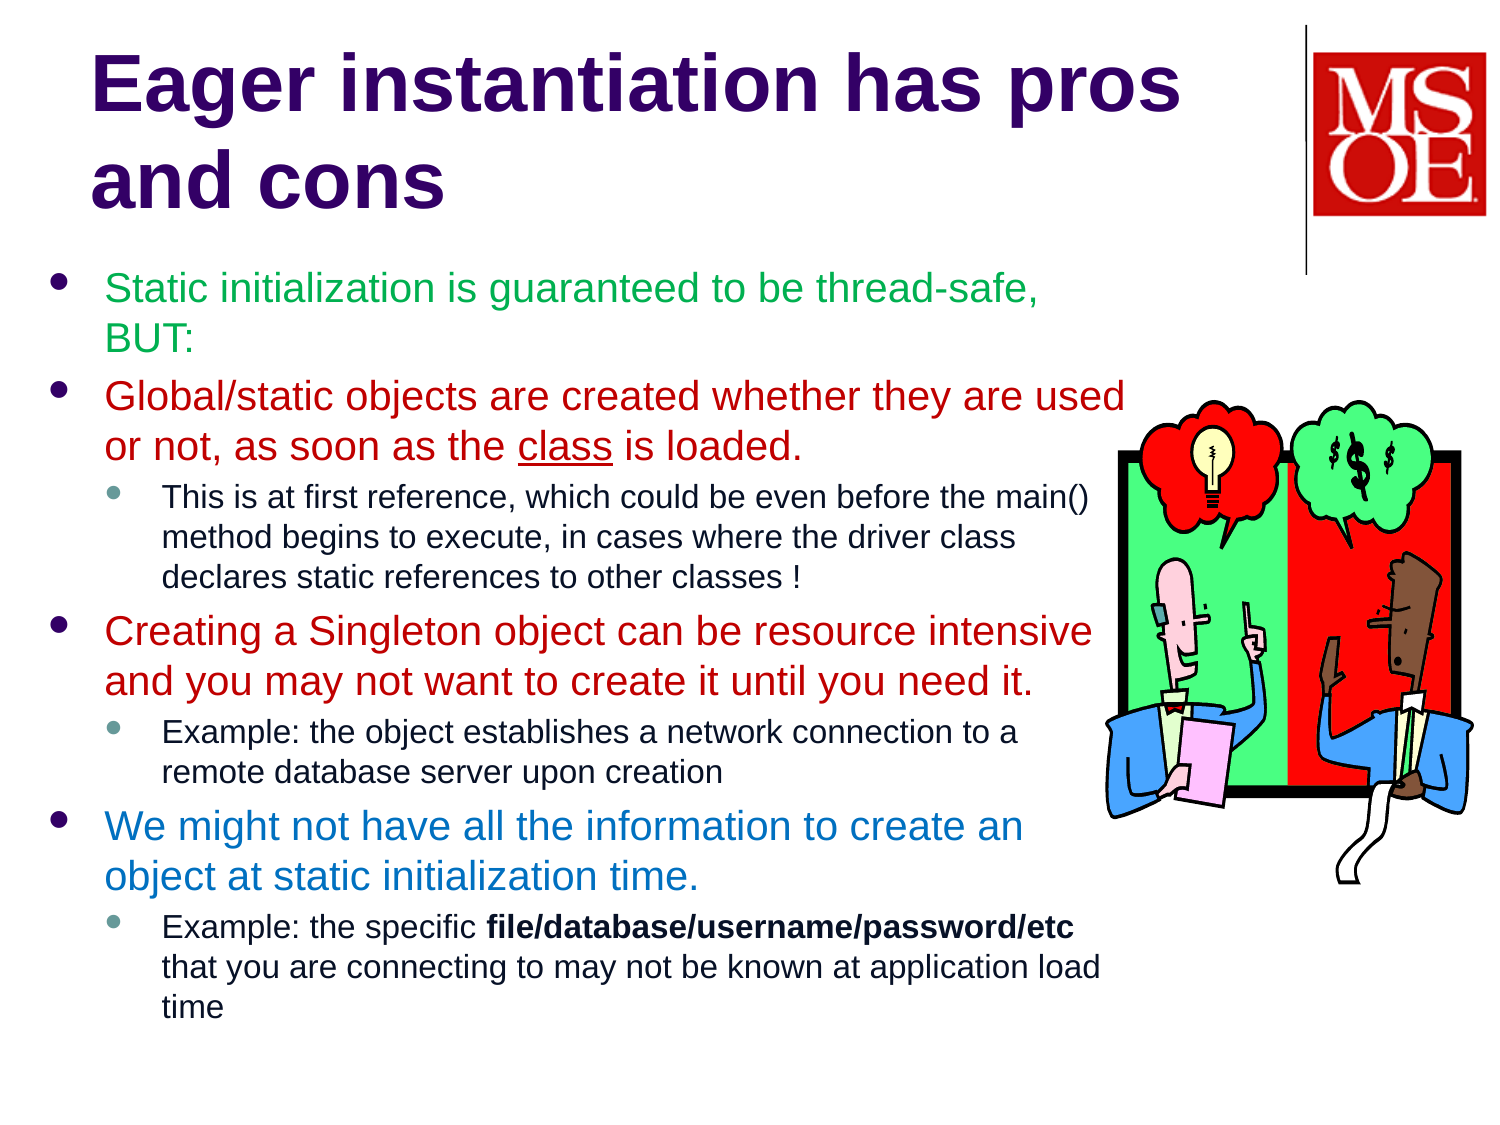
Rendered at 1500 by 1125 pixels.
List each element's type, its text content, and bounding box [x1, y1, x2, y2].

title Eager instantiation has pros and cons [74, 19, 1313, 233]
list Static initialization is guaranteed to be thread-safe, BUT: Global/static objects are created whether they are used or not, as soon as the class is loaded. This is at first reference, which could be even before the main() method begins to execute, in cases where the driver class declares static references to other classes ! Creating a Singleton object can be resource intensive and you may not want to create it until you need it. Example: the object establishes a network connection to a remote database server upon creation We might not have all the information to create an object at static initialization time. Example: the specific file/database/username/password/etc that you are connecting to may not be known at application load time [32, 252, 1146, 978]
picture [1313, 37, 1488, 232]
picture [1099, 399, 1476, 885]
